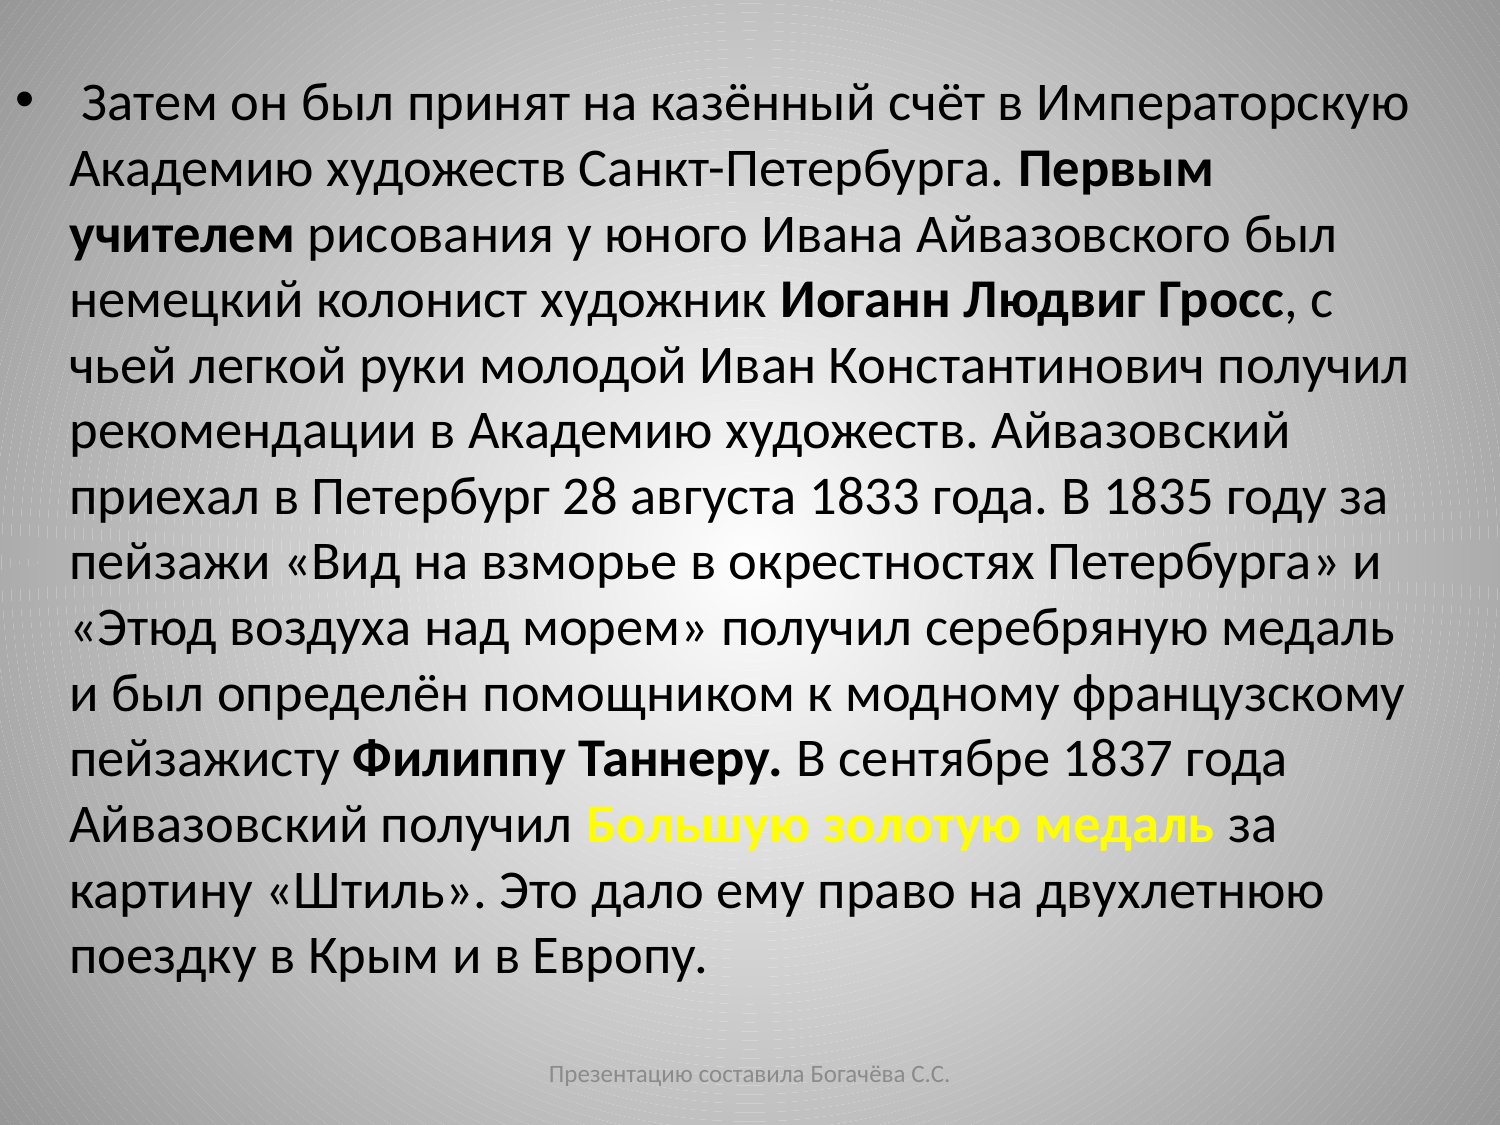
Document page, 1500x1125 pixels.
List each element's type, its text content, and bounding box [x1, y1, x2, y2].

footer Презентацию составила Богачёва С.С. [512, 1042, 988, 1103]
list Затем он был принят на казённый счёт в Императорскую Академию художеств Санкт-Петербурга. Первым учителем рисования у юного Ивана Айвазовского был немецкий колонист художник Иоганн Людвиг Гросс, с чьей легкой руки молодой Иван Константинович получил рекомендации в Академию художеств. Айвазовский приехал в Петербург 28 августа 1833 года. В 1835 году за пейзажи «Вид на взморье в окрестностях Петербурга» и «Этюд воздуха над морем» получил серебряную медаль и был определён помощником к модному французскому пейзажисту Филиппу Таннеру. В сентябре 1837 года Айвазовский получил Большую золотую медаль за картину «Штиль». Это дало ему право на двухлетнюю поездку в Крым и в Европу. [0, 58, 1454, 1005]
